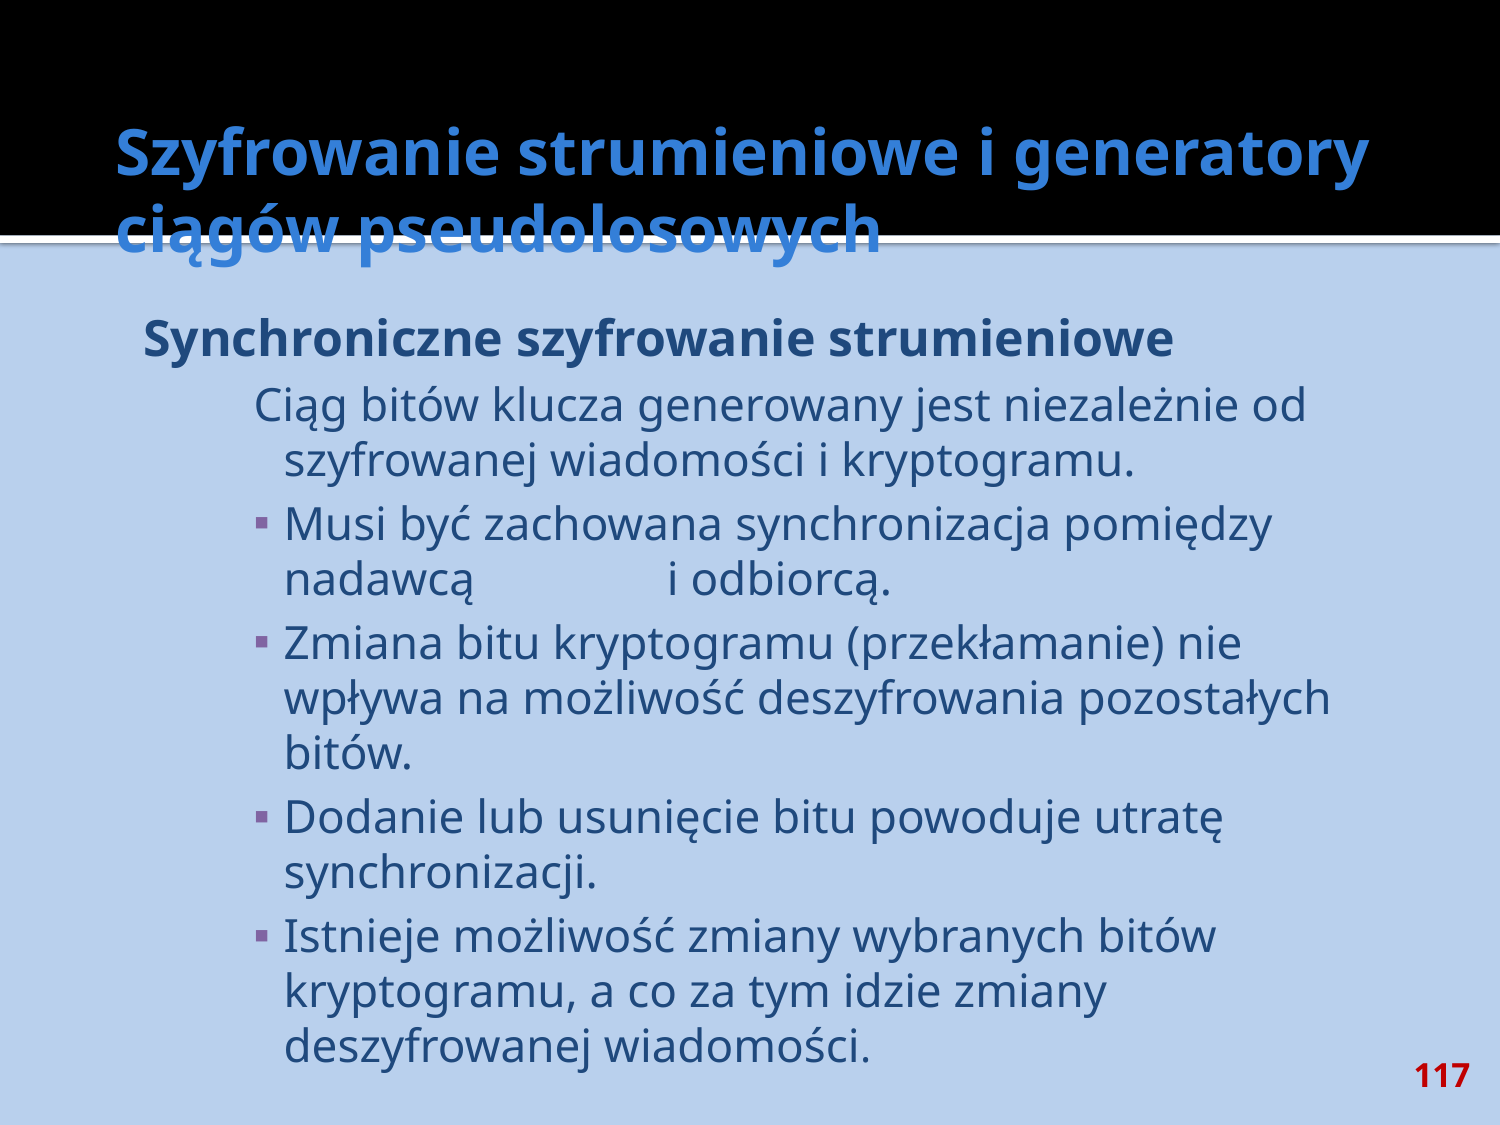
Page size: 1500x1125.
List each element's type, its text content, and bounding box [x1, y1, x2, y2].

title Szyfrowanie strumieniowe i generatory ciągów pseudolosowych [100, 103, 1486, 274]
list Synchroniczne szyfrowanie strumieniowe Ciąg bitów klucza generowany jest niezależnie od szyfrowanej wiadomości i kryptogramu. Musi być zachowana synchronizacja pomiędzy nadawcą i odbiorcą. Zmiana bitu kryptogramu (przekłamanie) nie wpływa na możliwość deszyfrowania pozostałych bitów. Dodanie lub usunięcie bitu powoduje utratę synchronizacji. Istnieje możliwość zmiany wybranych bitów kryptogramu, a co za tym idzie zmiany deszyfrowanej wiadomości. [74, 290, 1426, 1051]
